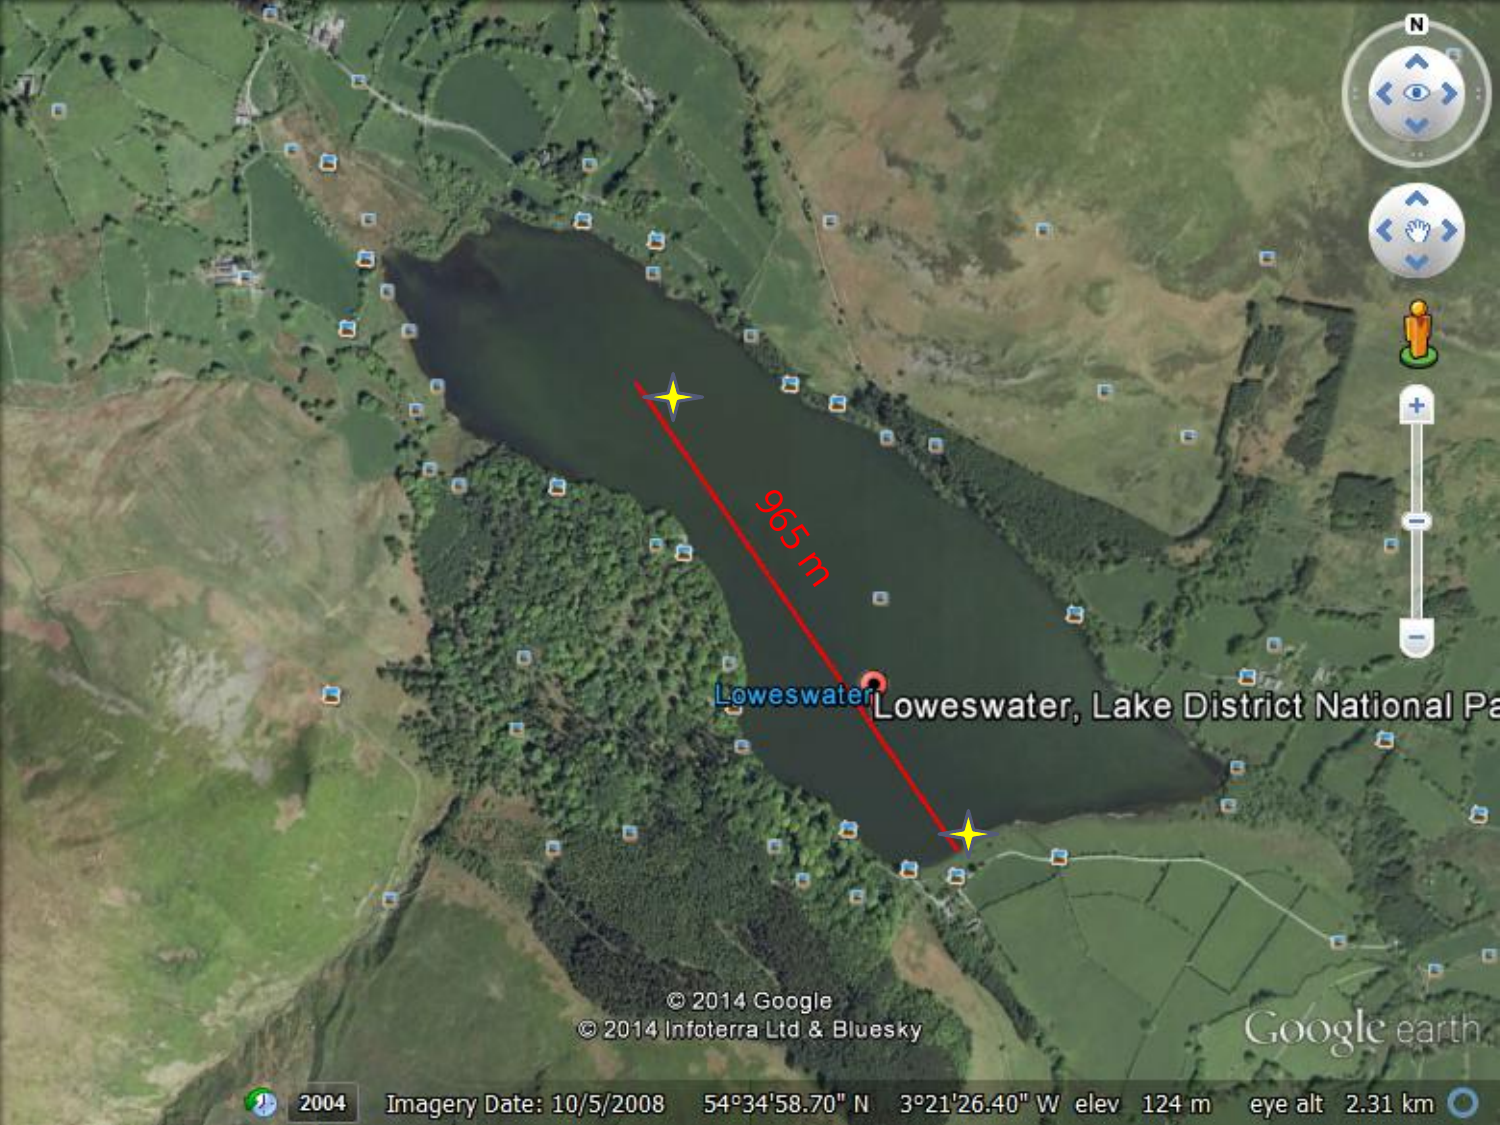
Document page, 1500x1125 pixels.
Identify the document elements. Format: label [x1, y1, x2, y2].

list [0, 0, 1500, 1125]
